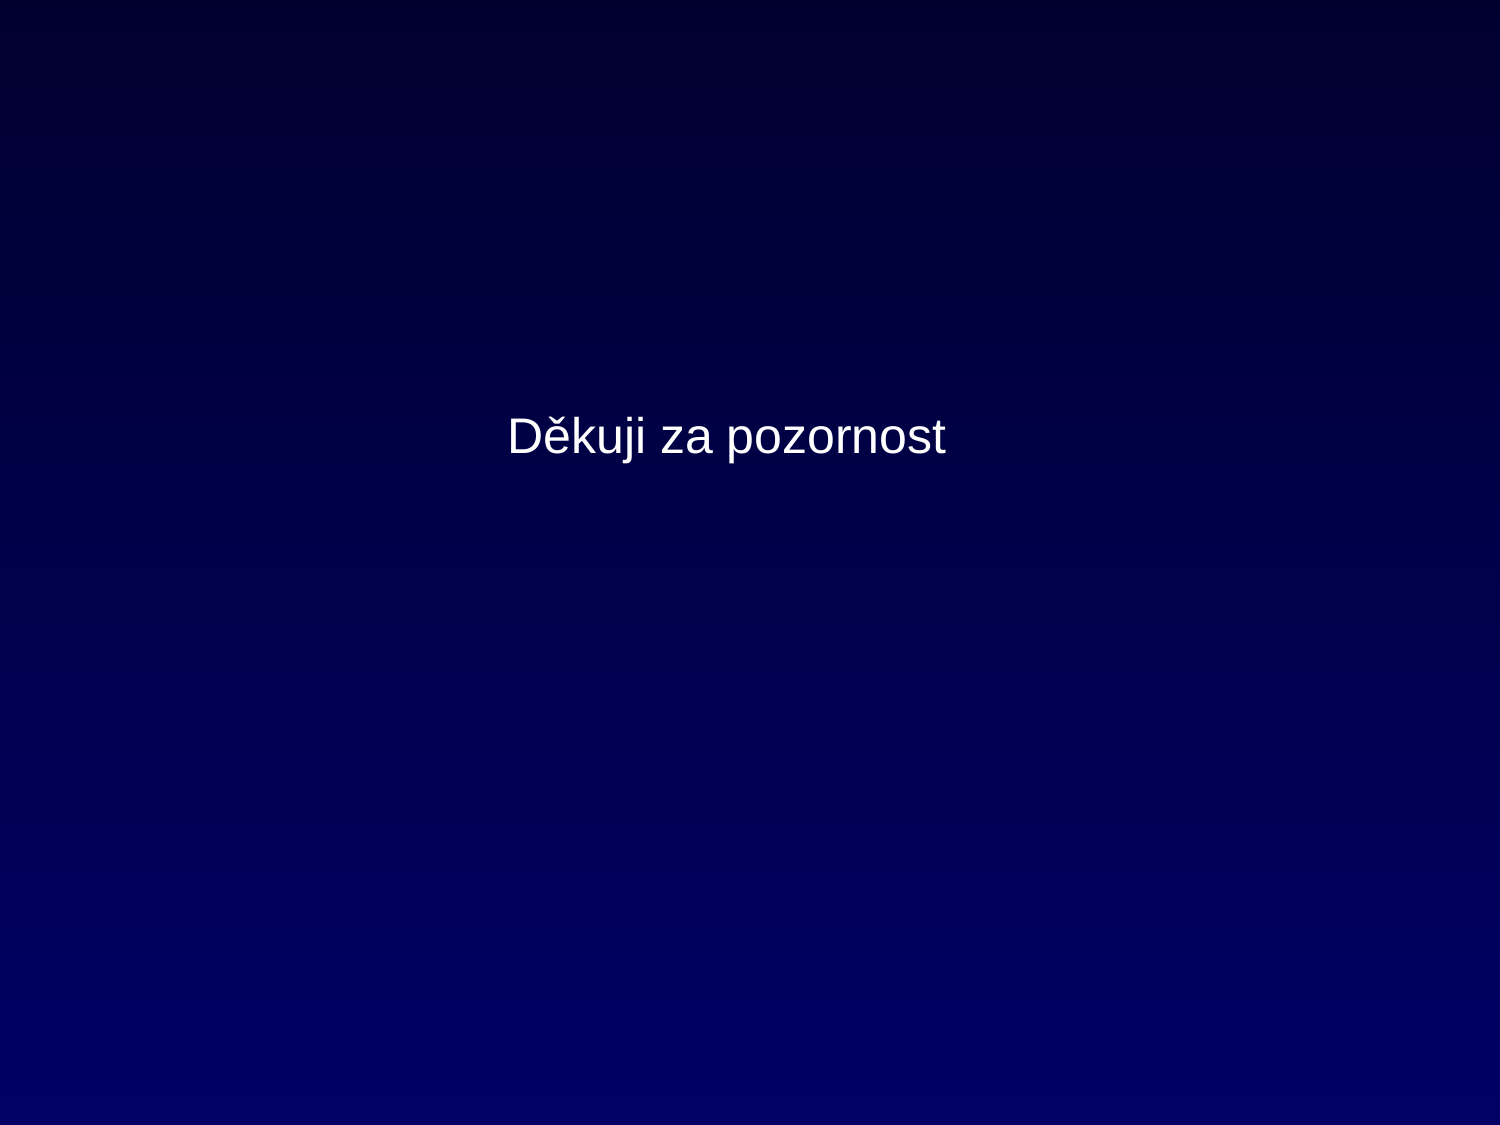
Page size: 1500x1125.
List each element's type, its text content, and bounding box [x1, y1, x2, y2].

text_box Děkuji za pozornost [59, 403, 1394, 464]
